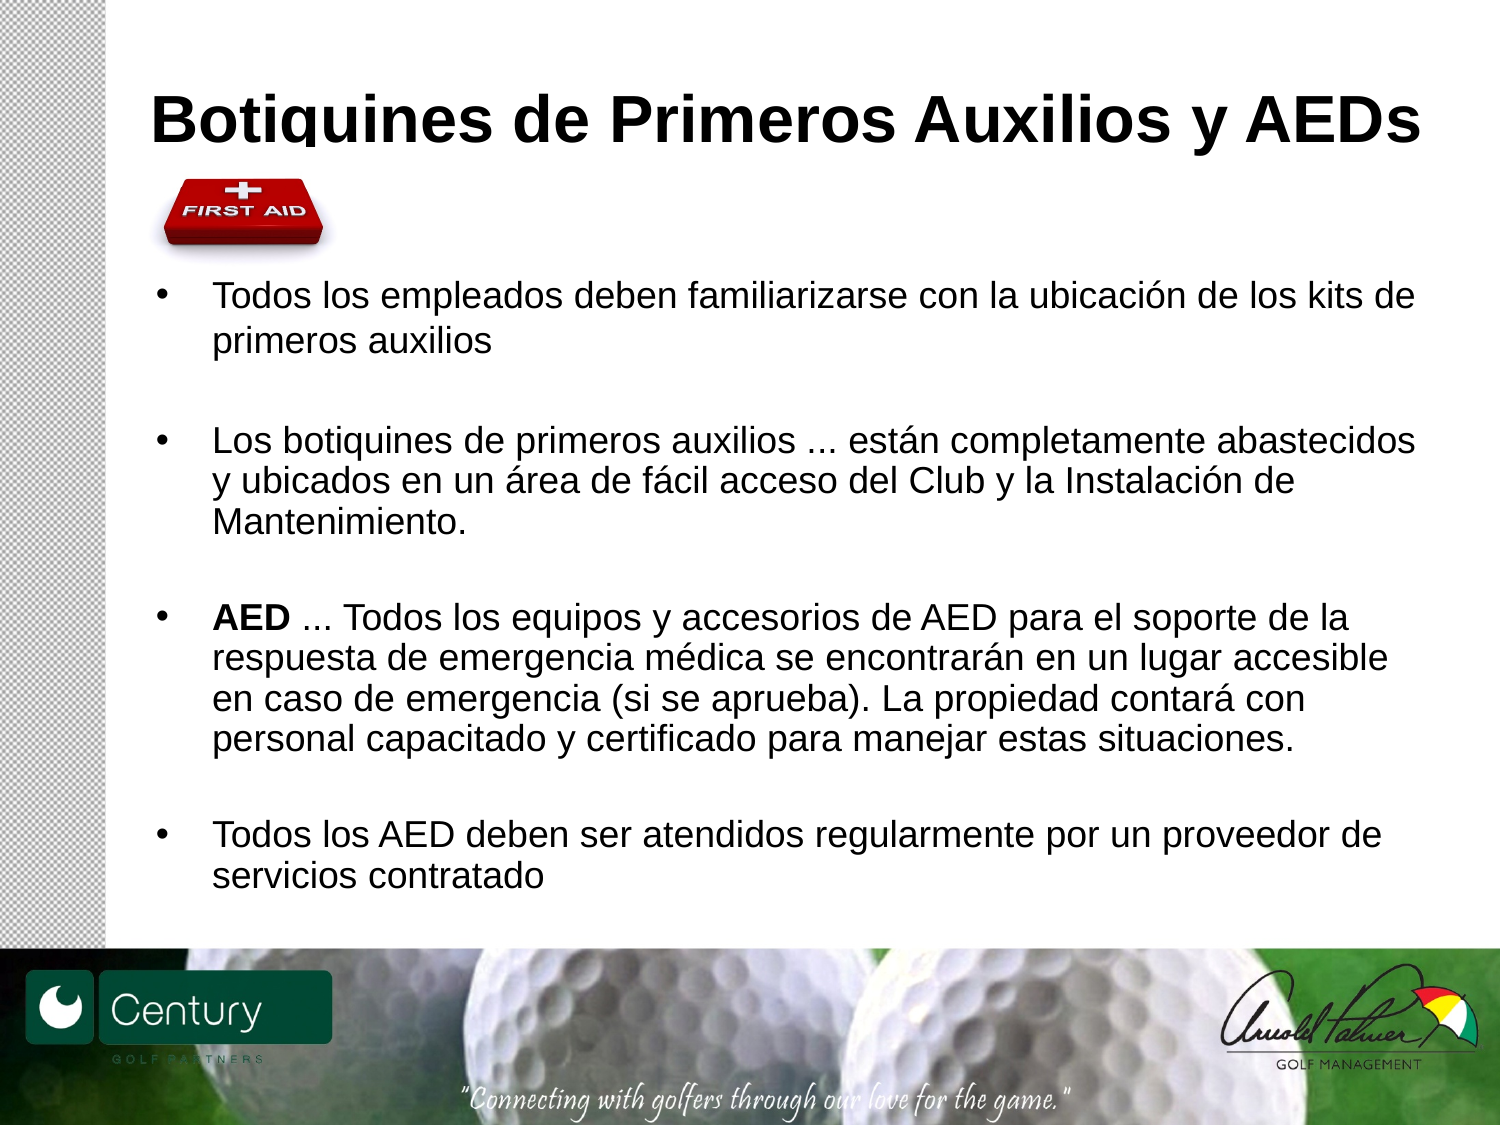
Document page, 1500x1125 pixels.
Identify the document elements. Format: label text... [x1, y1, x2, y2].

list Todos los empleados deben familiarizarse con la ubicación de los kits de primeros auxilios Los botiquines de primeros auxilios ... están completamente abastecidos y ubicados en un área de fácil acceso del Club y la Instalación de Mantenimiento. AED ... Todos los equipos y accesorios de AED para el soporte de la respuesta de emergencia médica se encontrarán en un lugar accesible en caso de emergencia (si se aprueba). La propiedad contará con personal capacitado y certificado para manejar estas situaciones. Todos los AED deben ser atendidos regularmente por un proveedor de servicios contratado [140, 163, 1444, 906]
title Botiquines de Primeros Auxilios y AEDs [95, 22, 1479, 210]
picture [0, 0, 1500, 1125]
